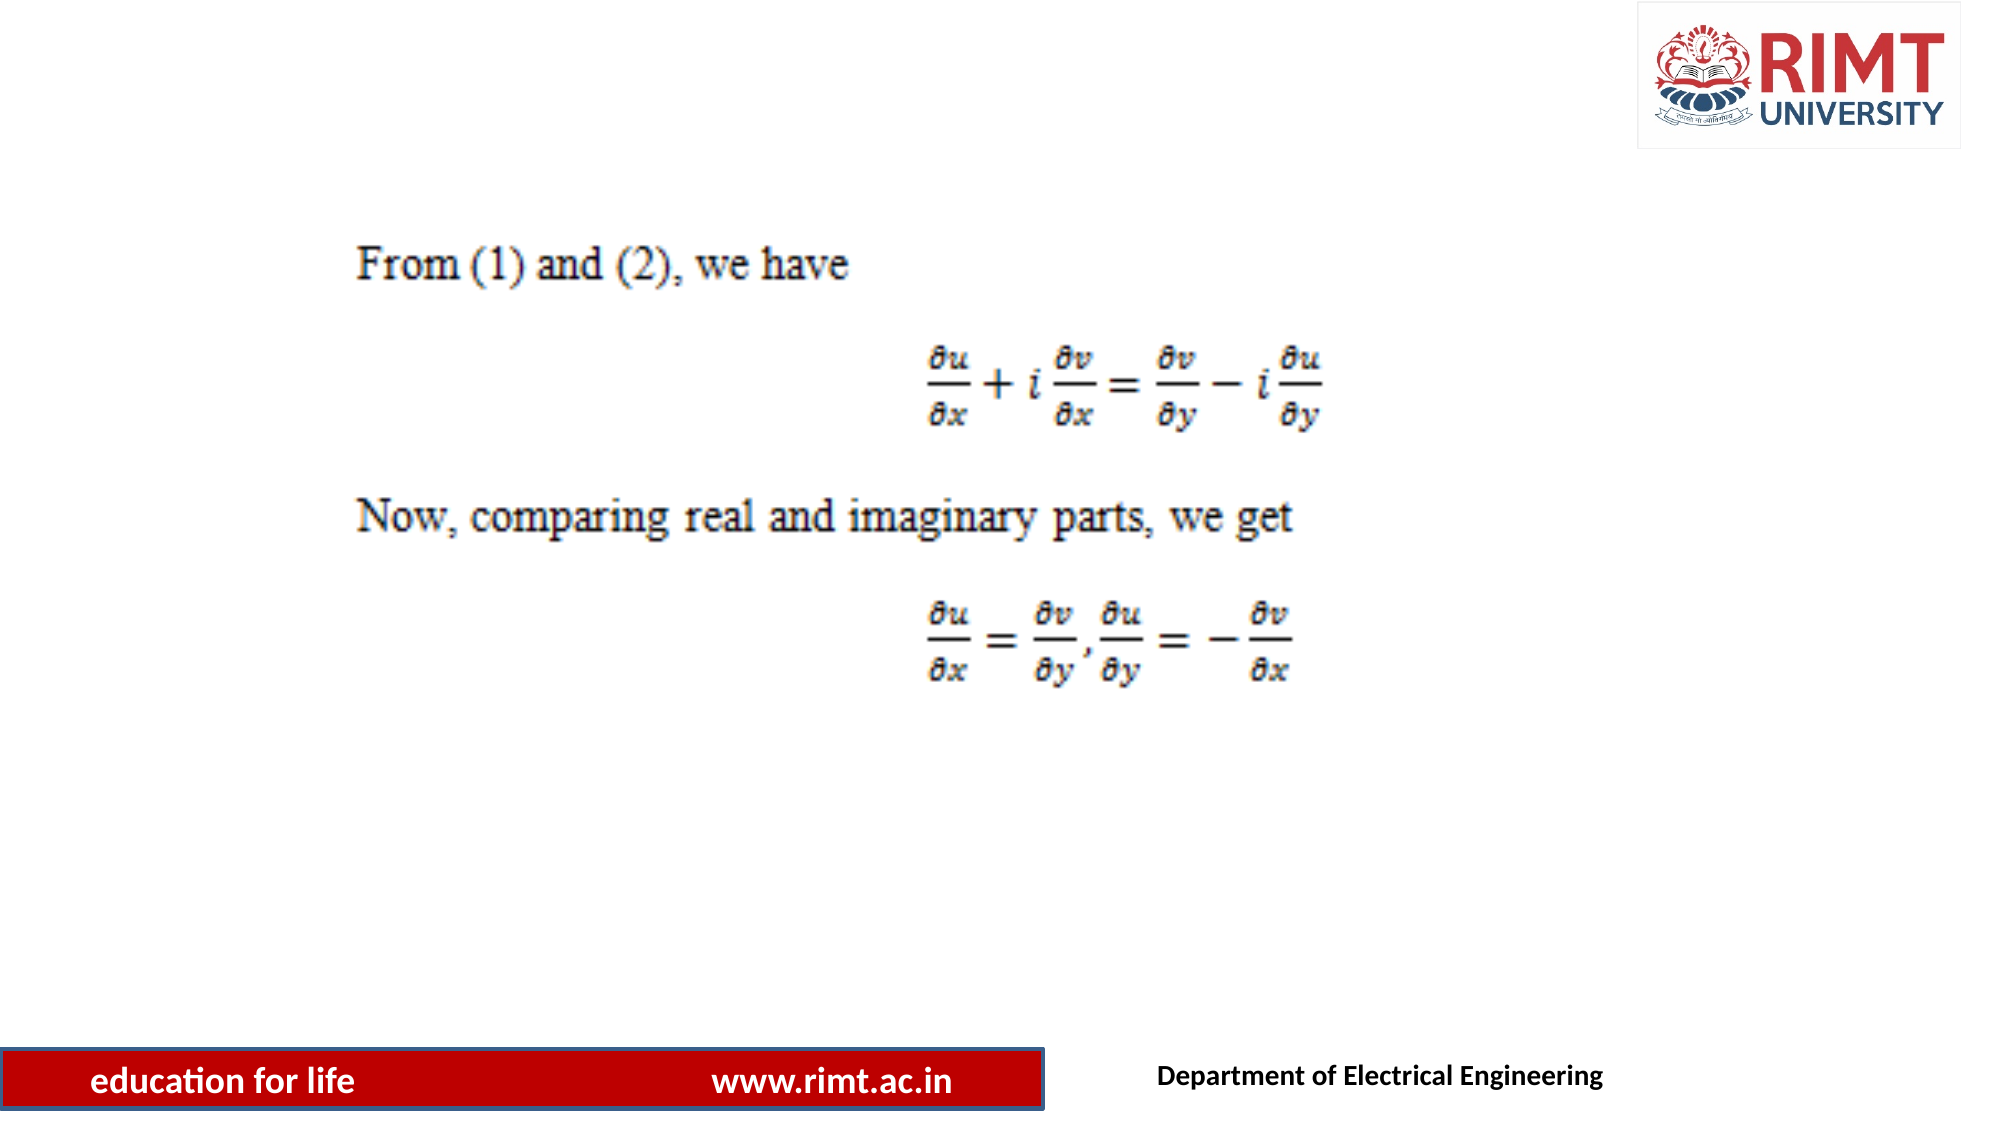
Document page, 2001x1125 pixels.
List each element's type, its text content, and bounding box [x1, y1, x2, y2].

text_box Department of Electrical Engineering [1042, 1044, 1718, 1104]
picture [1637, 1, 1961, 149]
picture [331, 234, 1490, 726]
text_box education for life www.rimt.ac.in [0, 1047, 1045, 1111]
